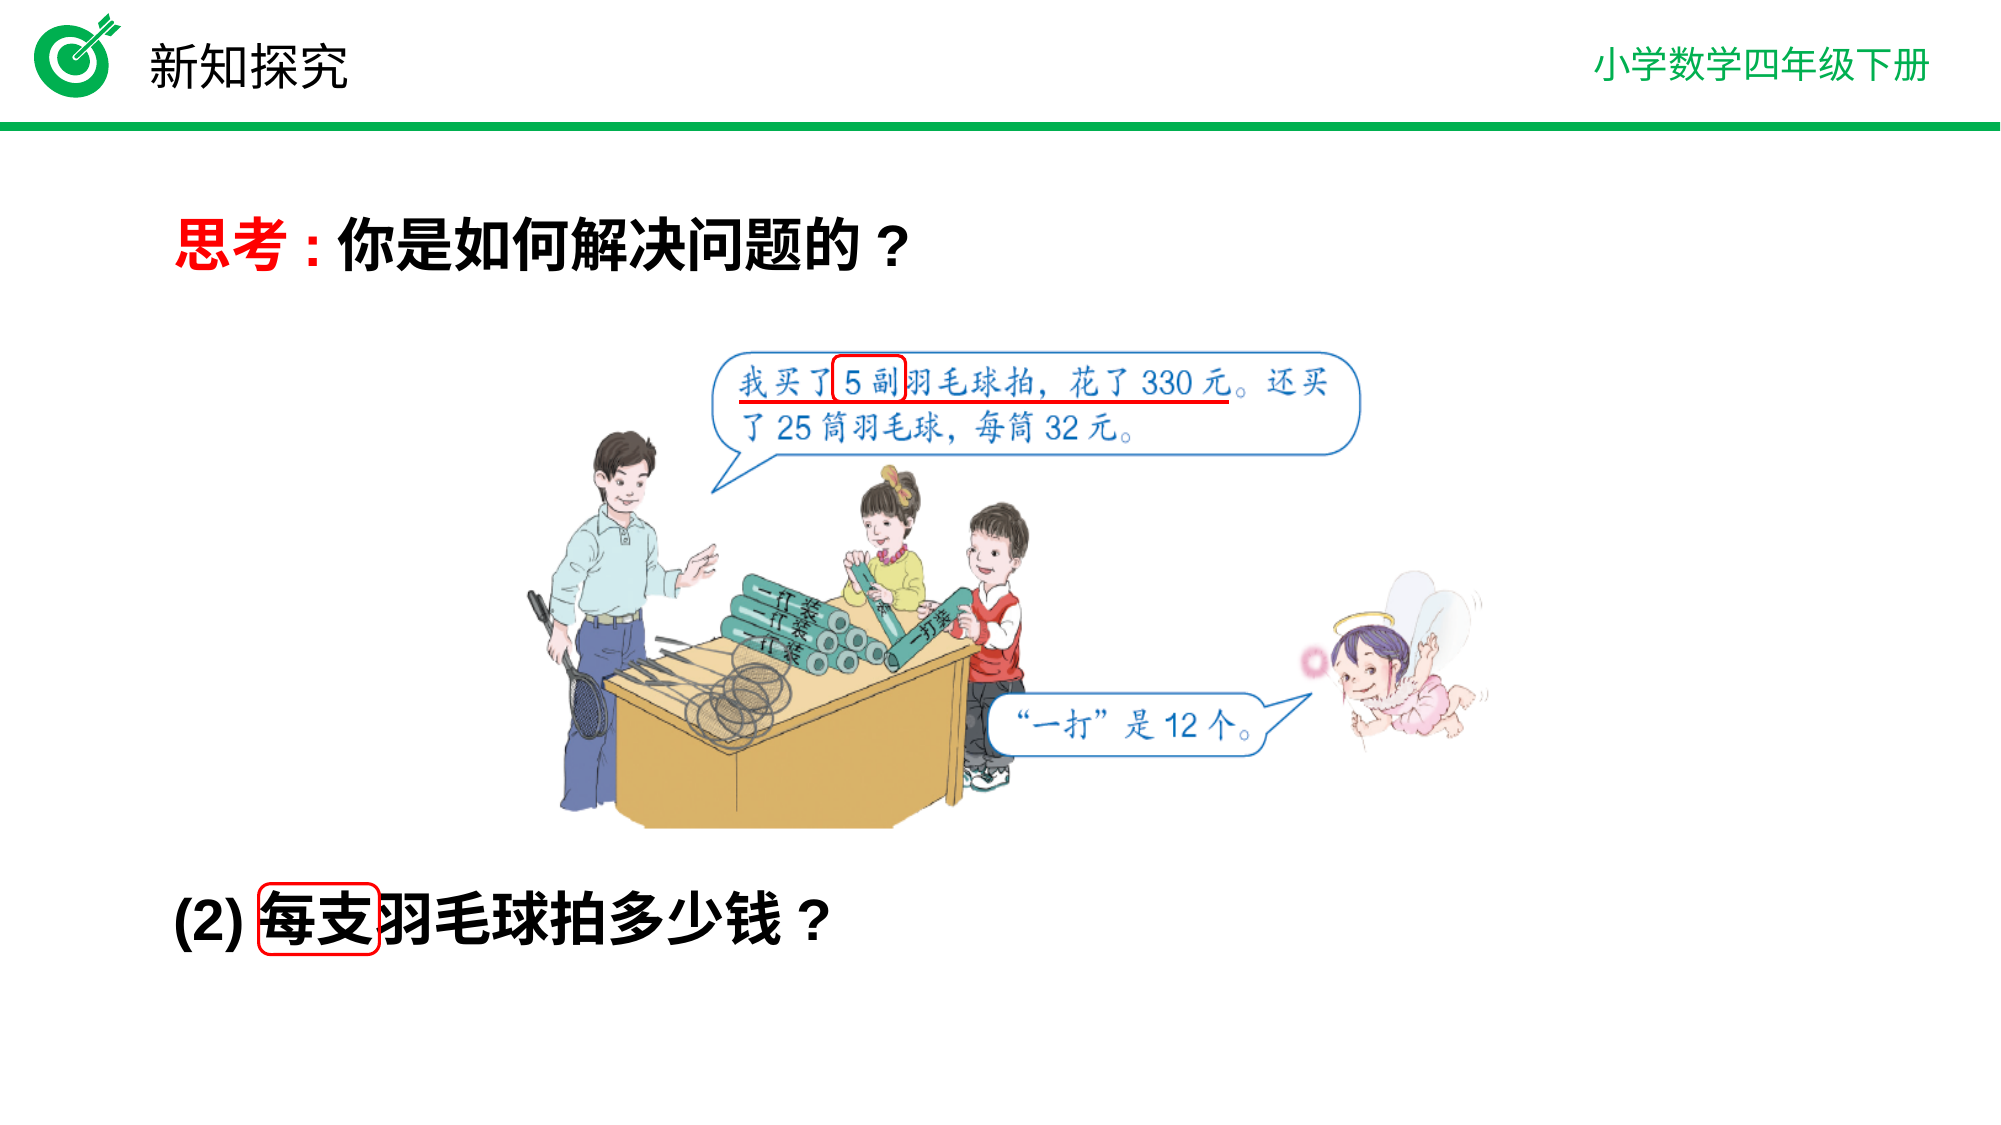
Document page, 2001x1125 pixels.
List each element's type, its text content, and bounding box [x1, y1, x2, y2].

picture [522, 348, 1497, 833]
text_box 新知探究 [134, 28, 365, 104]
text_box 思考:你是如何解决问题的? [158, 200, 1321, 285]
text_box (2)每支羽毛球拍多少钱? [158, 874, 1136, 960]
text_box [257, 882, 381, 956]
